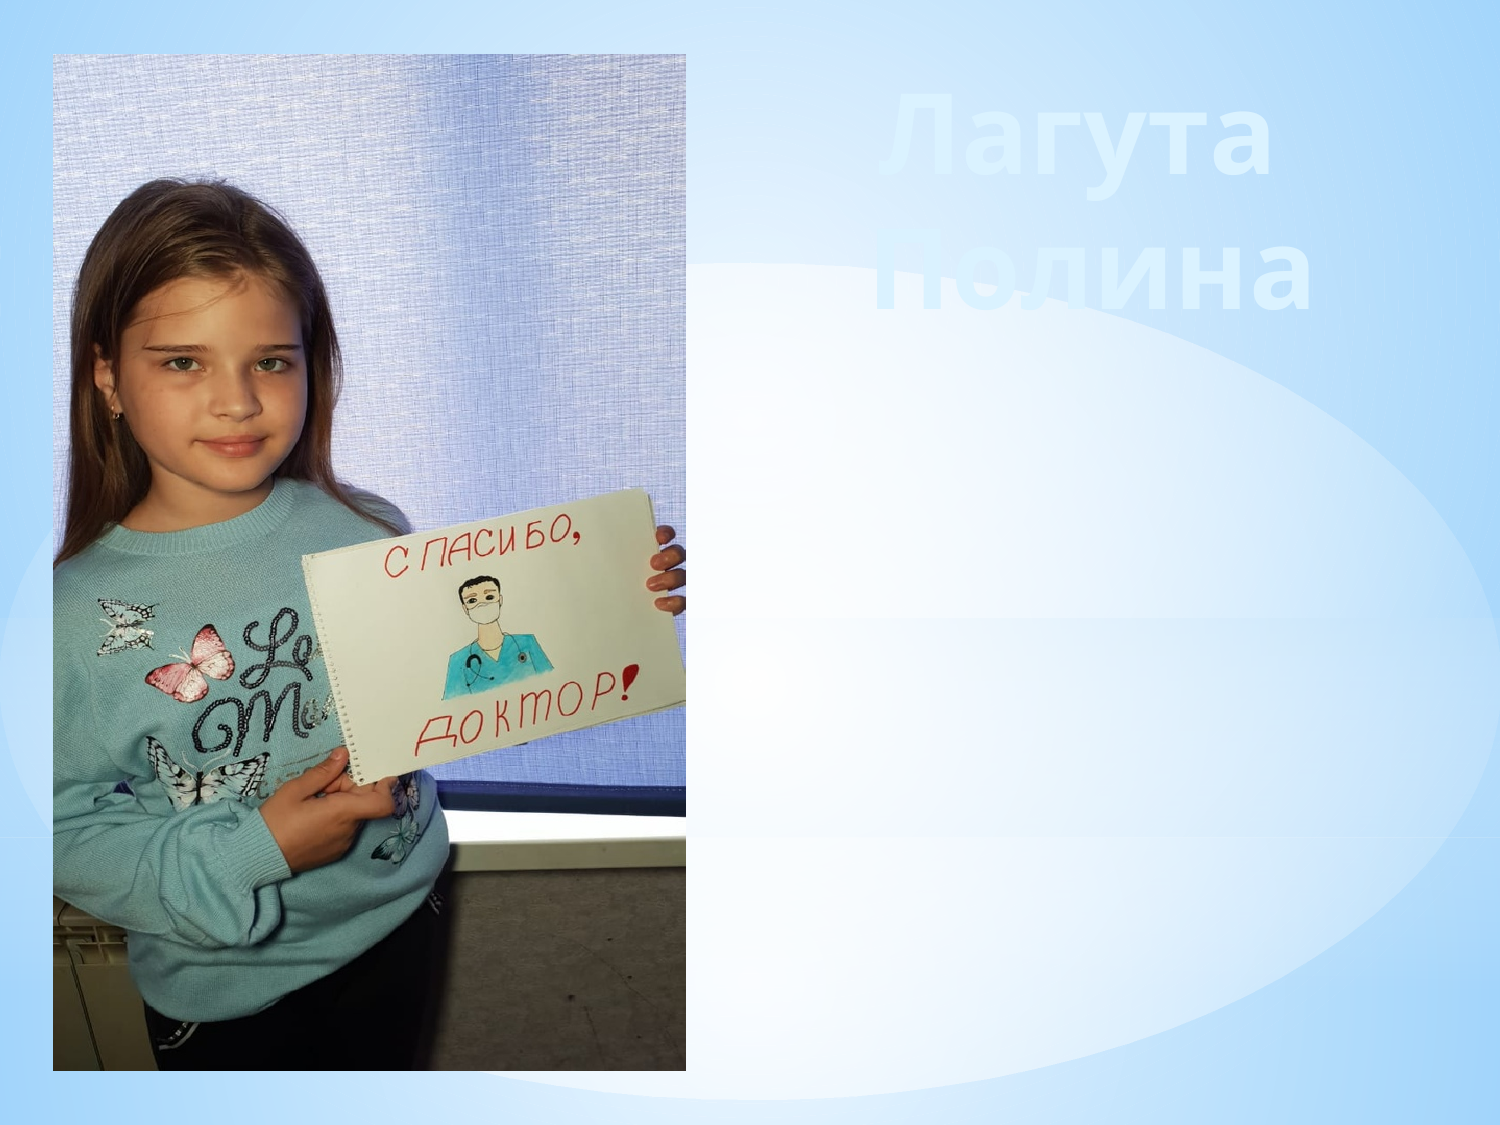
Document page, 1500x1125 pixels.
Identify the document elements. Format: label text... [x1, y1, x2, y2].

text_box Лагута Полина [852, 54, 1333, 340]
picture [52, 54, 686, 1071]
